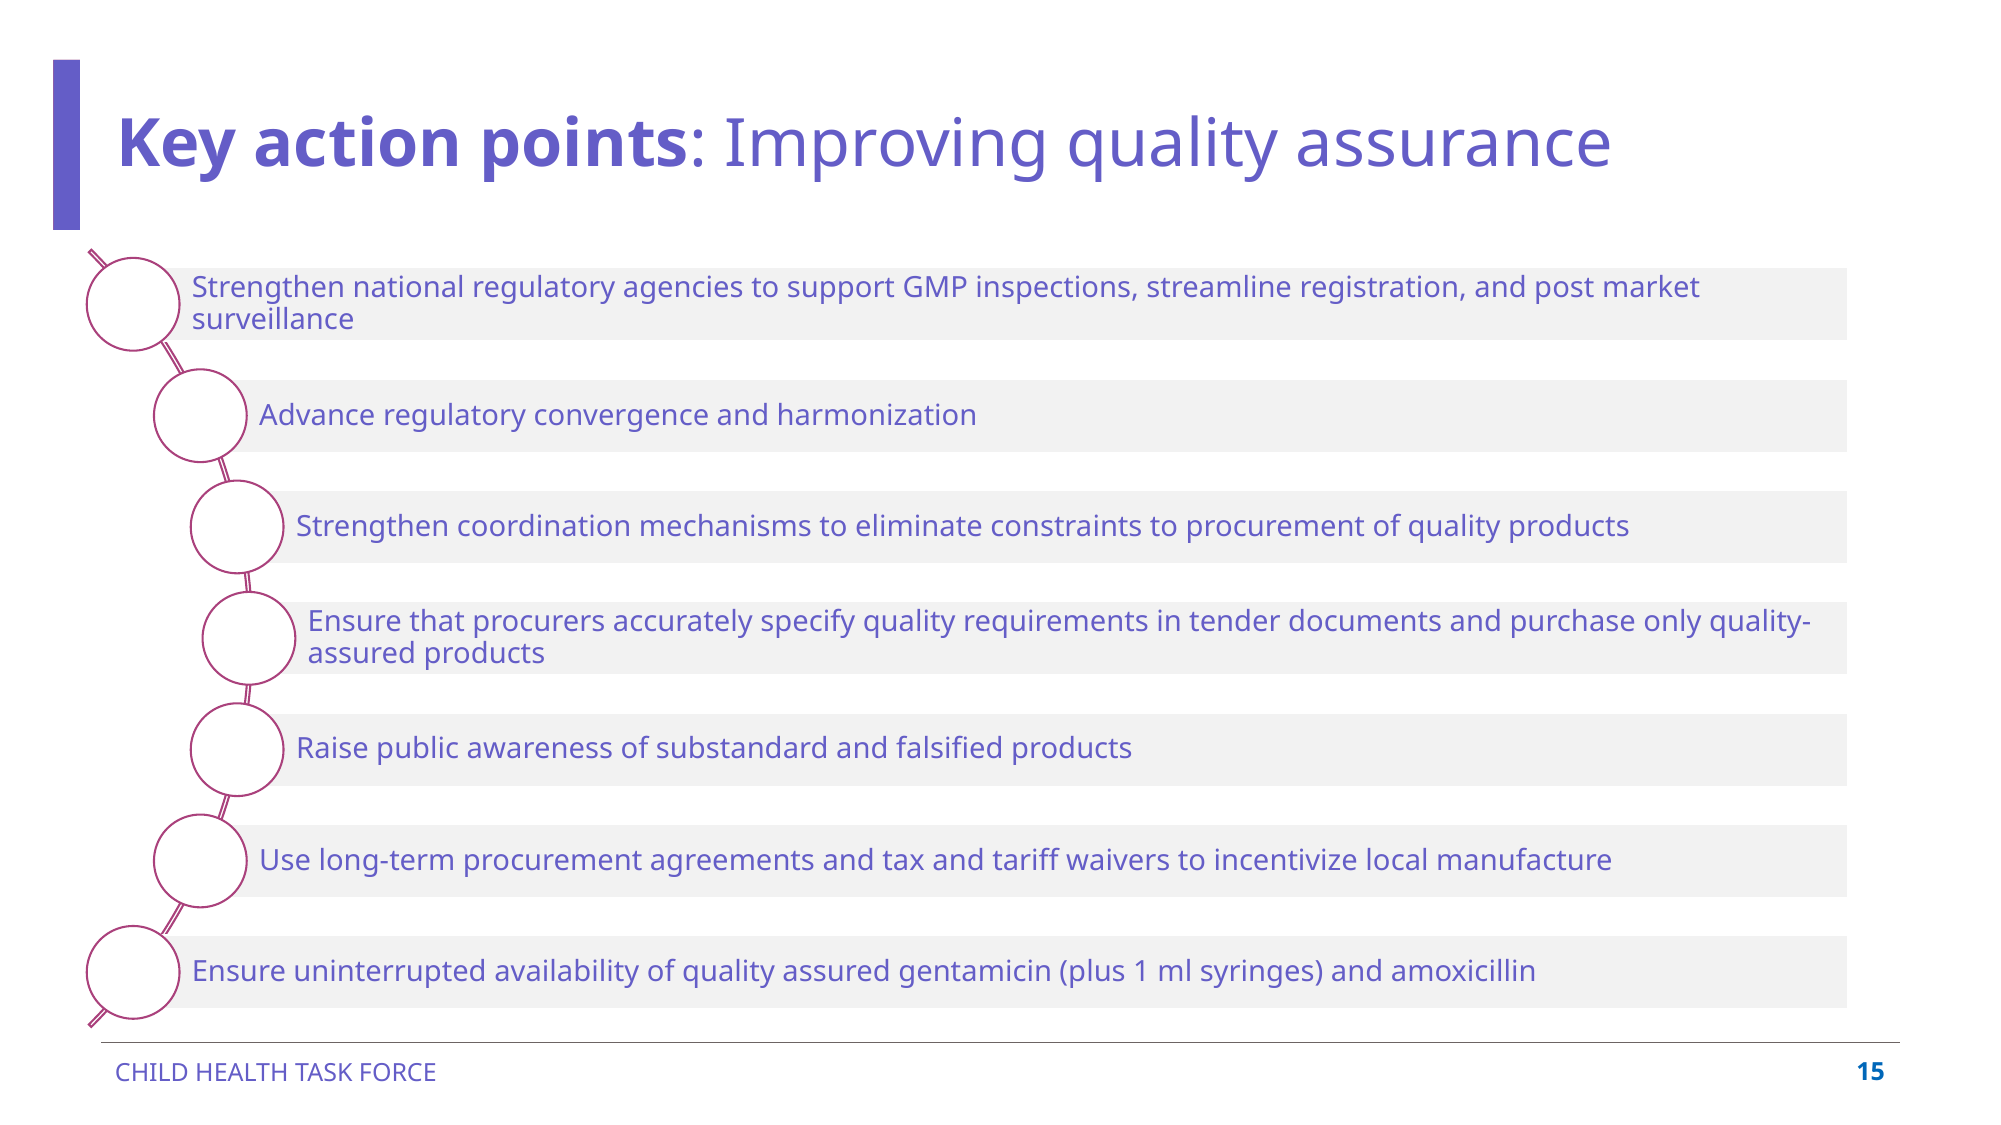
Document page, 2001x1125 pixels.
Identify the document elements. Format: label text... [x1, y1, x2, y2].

slide_number 15 [1748, 1049, 1900, 1095]
title Key action points: Improving quality assurance [101, 59, 1900, 230]
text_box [75, 230, 1859, 1047]
